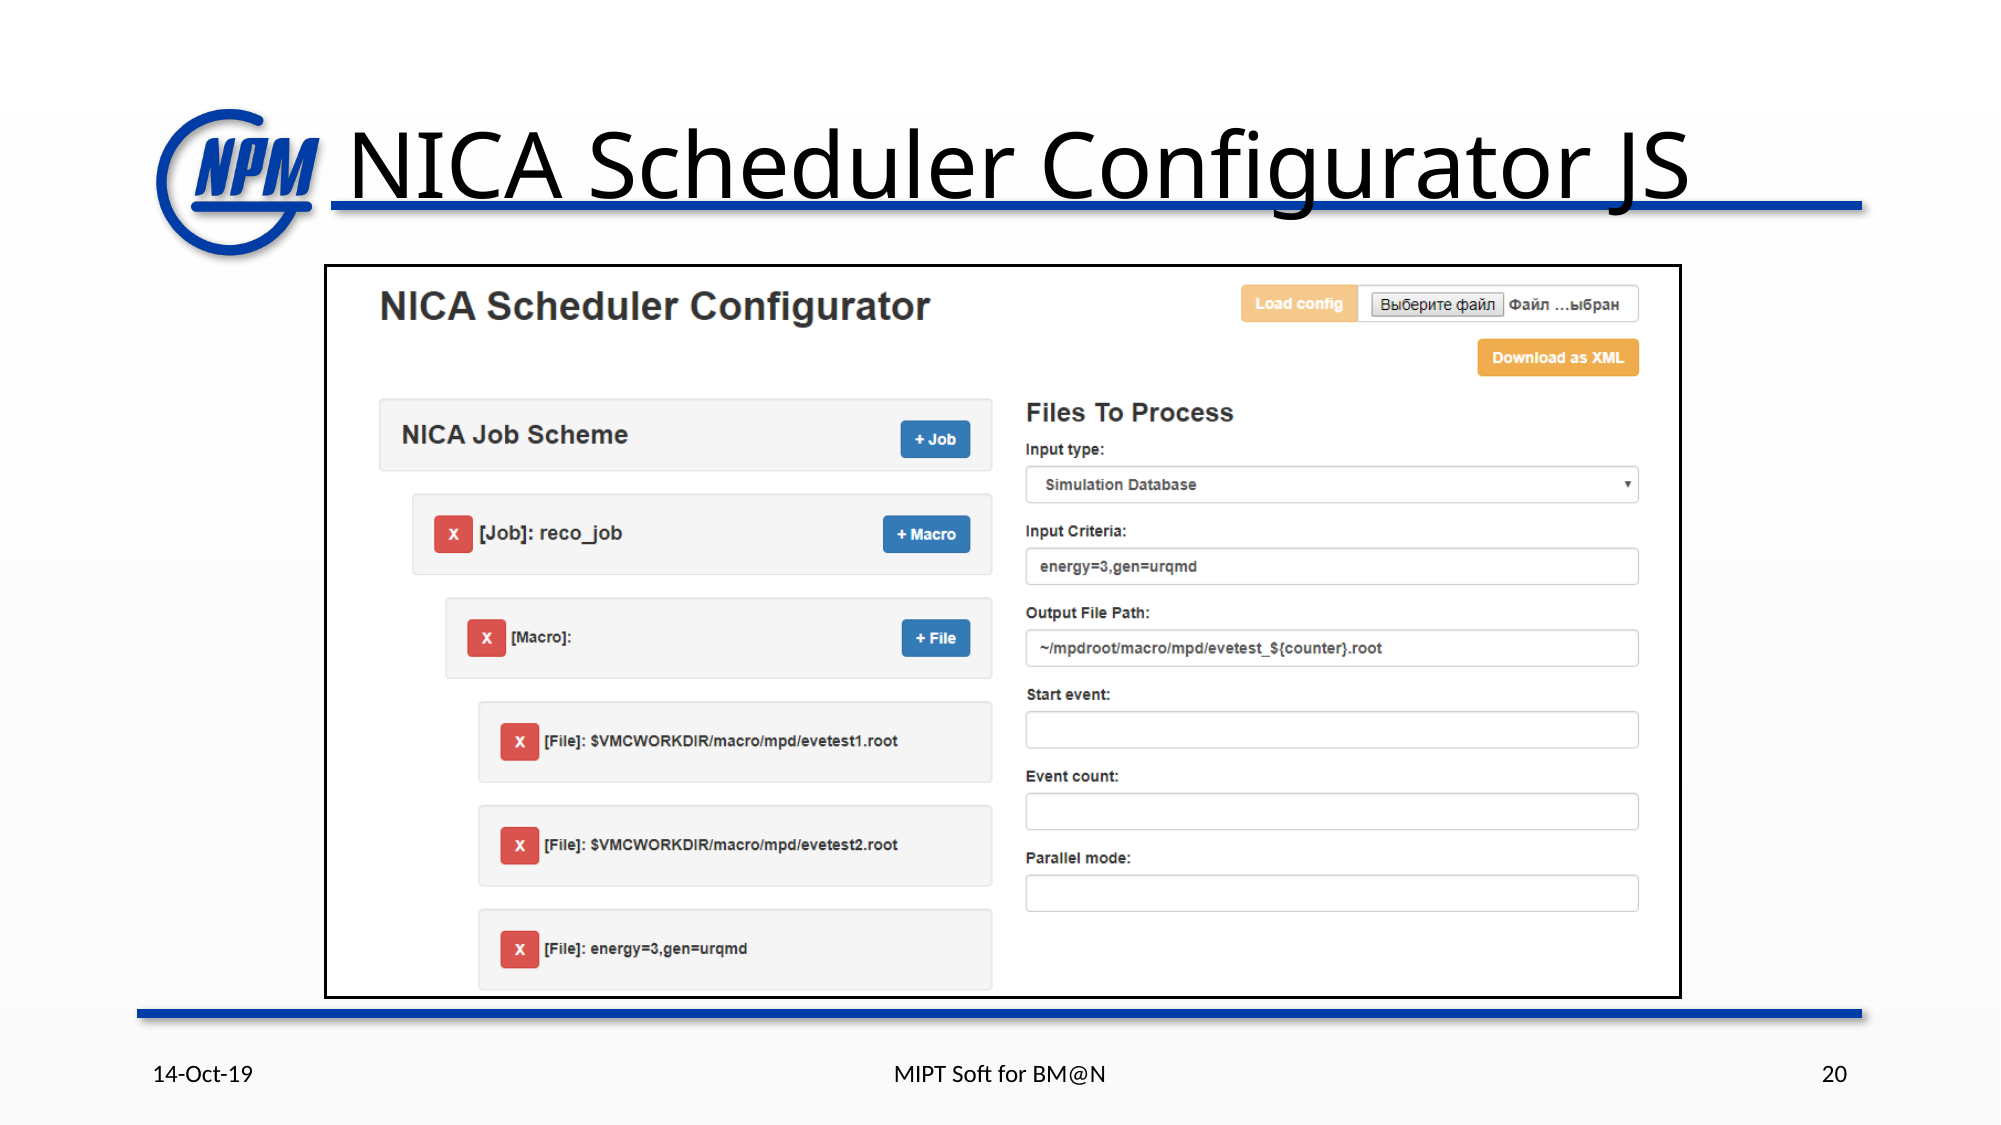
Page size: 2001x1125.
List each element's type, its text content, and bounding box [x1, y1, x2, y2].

picture [326, 267, 1680, 996]
slide_number 14-Oct-19 [137, 1042, 588, 1103]
title NICA Scheduler Configurator JS [331, 59, 1863, 278]
footer MIPT Soft for BM@N [662, 1042, 1338, 1103]
slide_number 20 [1412, 1042, 1863, 1103]
picture [137, 93, 331, 271]
